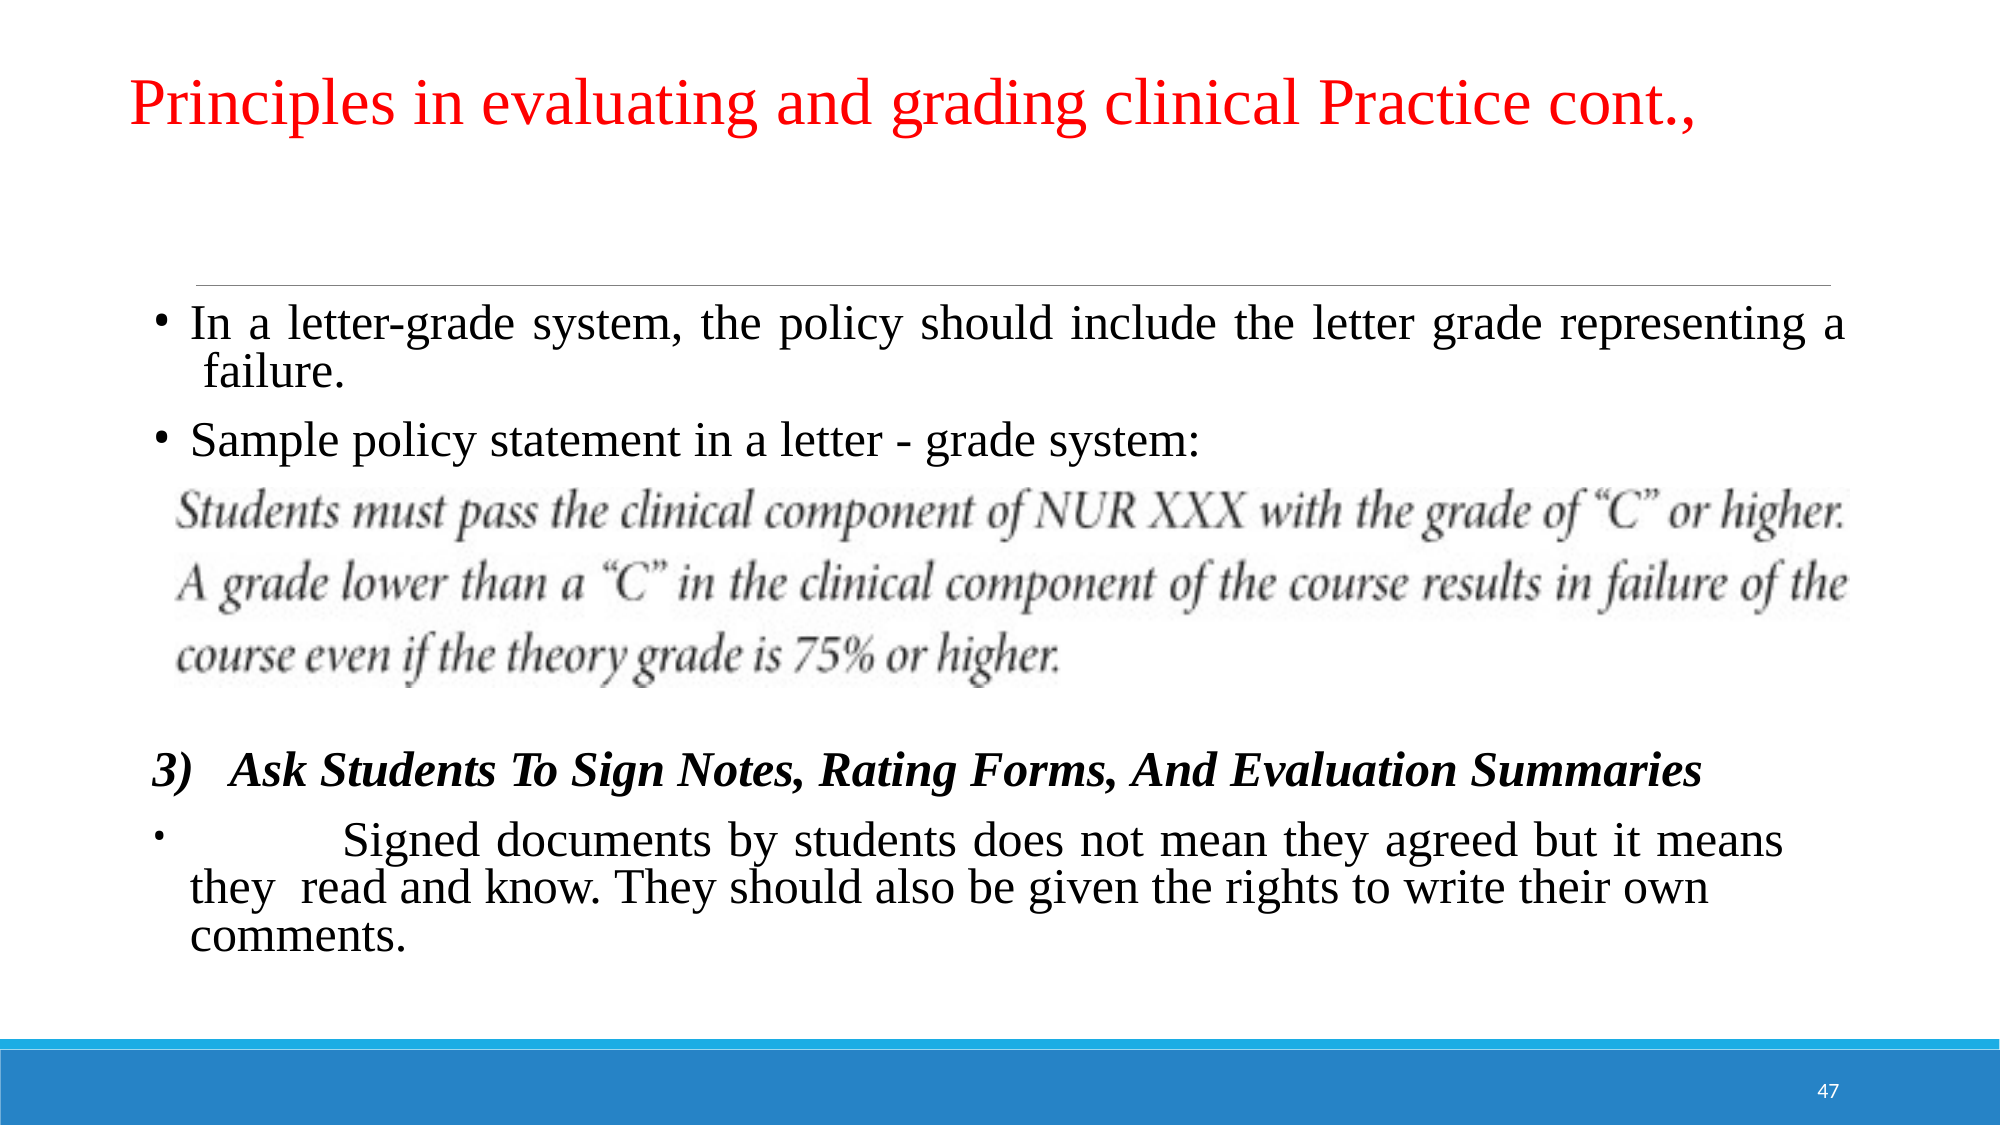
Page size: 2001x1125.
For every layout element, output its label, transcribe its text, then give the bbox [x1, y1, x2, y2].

text_box In a letter-grade system, the policy should include the letter grade representing a failure. Sample policy statement in a letter - grade system: [150, 287, 1850, 467]
text_box 3) Ask Students To Sign Notes, Rating Forms, And Evaluation Summaries Signed documents by students does not mean they agreed but it means they read and know. They should also be given the rights to write their own comments. [150, 726, 1850, 962]
slide_number 47 [1624, 962, 1840, 1125]
title Principles in evaluating and grading clinical Practice cont., [37, 0, 1963, 138]
picture [174, 487, 1850, 688]
